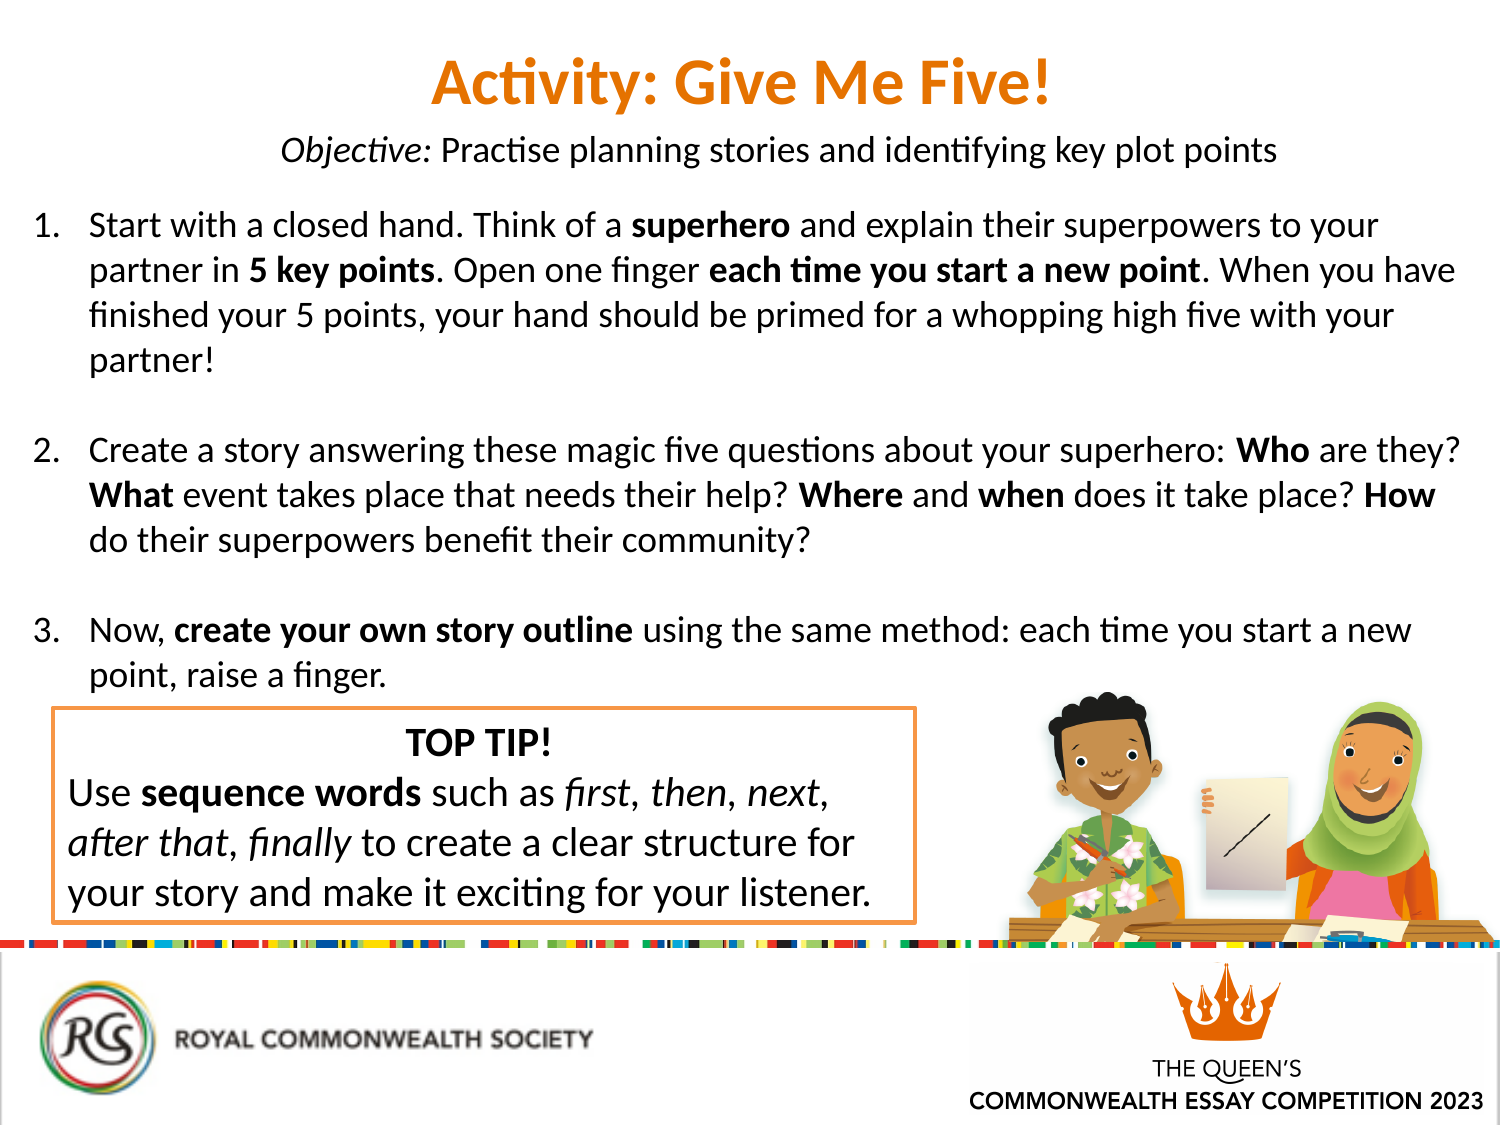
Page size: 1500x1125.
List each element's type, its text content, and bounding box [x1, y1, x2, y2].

text_box Objective: Practise planning stories and identifying key plot points [265, 117, 1335, 178]
picture [358, 940, 672, 948]
text_box Activity: Give Me Five! [17, 10, 1483, 146]
picture [688, 692, 1500, 948]
text_box Start with a closed hand. Think of a superhero and explain their superpowers to your partner in 5 key points. Open one finger each time you start a new point. When you have finished your 5 points, your hand should be primed for a whopping high five with your partner! Create a story answering these magic five questions about your superhero: Who are they? What event takes place that needs their help? Where and when does it take place? How do their superpowers benefit their community? Now, create your own story outline using the same method: each time you start a new point, raise a finger. [17, 192, 1483, 703]
picture [171, 940, 355, 948]
picture [0, 952, 1500, 1125]
picture [0, 940, 154, 948]
text_box TOP TIP! Use sequence words such as first, then, next, after that, finally to create a clear structure for your story and make it exciting for your listener. [51, 706, 917, 925]
